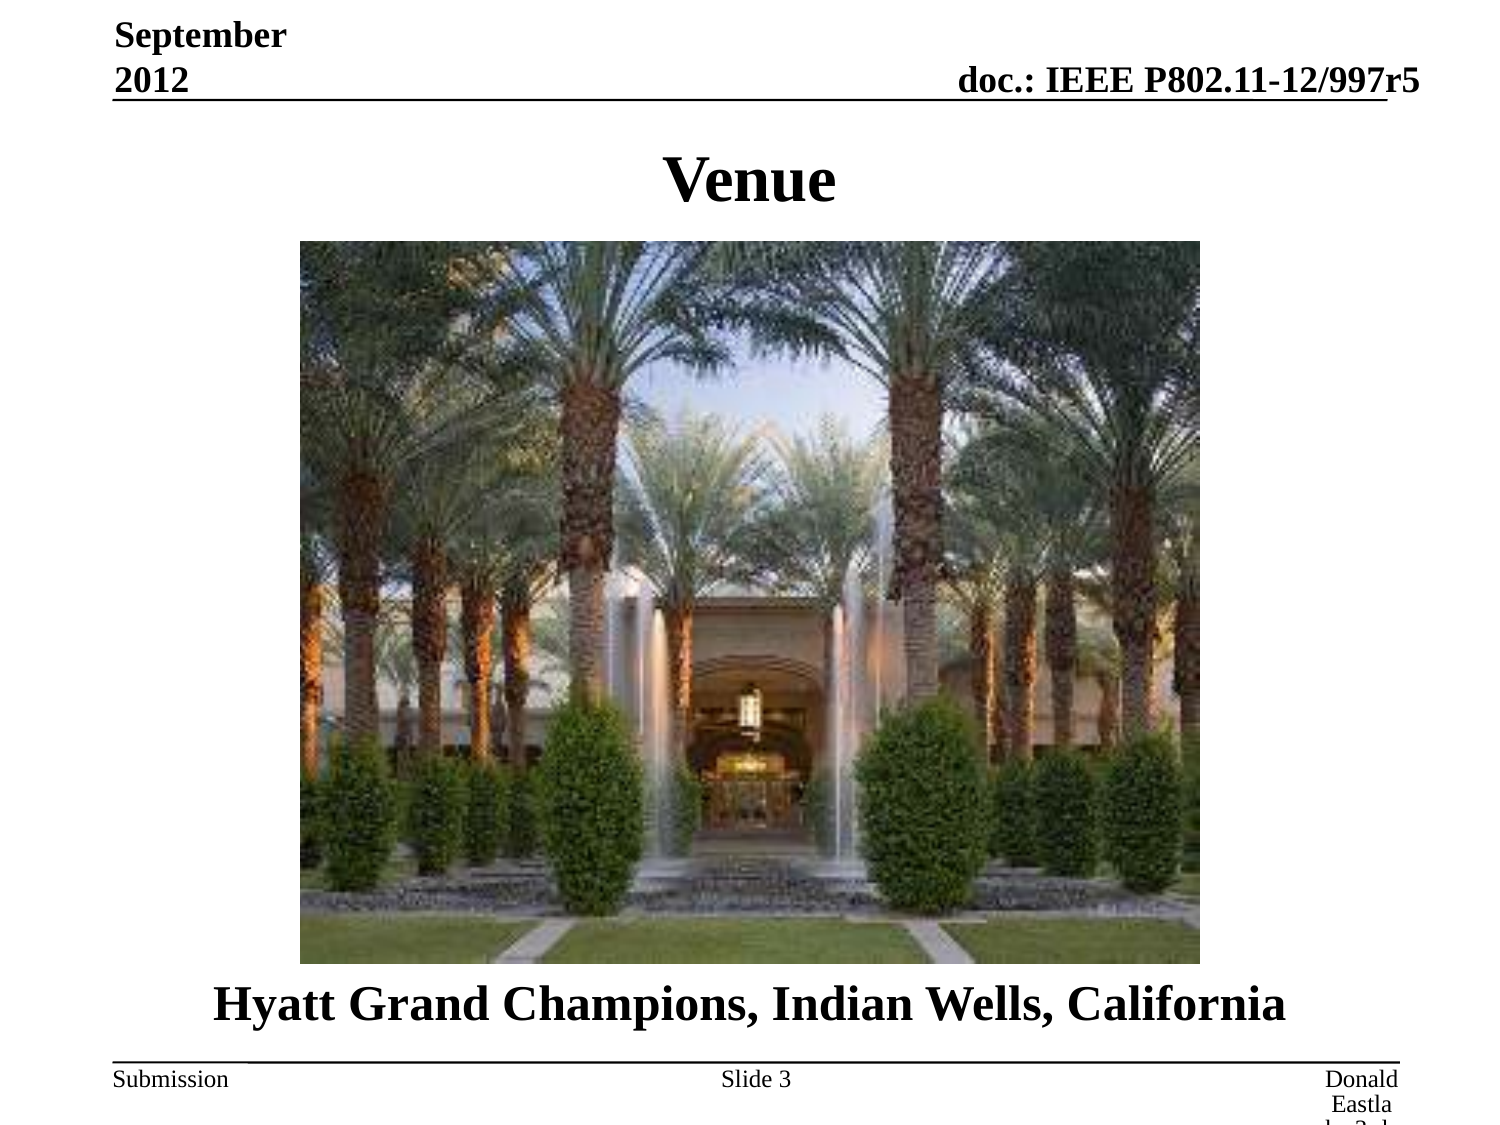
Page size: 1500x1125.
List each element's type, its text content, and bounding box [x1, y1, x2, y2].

picture [299, 241, 1201, 964]
subtitle Hyatt Grand Champions, Indian Wells, California [112, 962, 1388, 1050]
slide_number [114, 54, 290, 99]
title Venue [112, 99, 1388, 250]
slide_number Slide 3 [712, 1062, 800, 1093]
footer Donald Eastlake 3rd, Huawei Technologies [1325, 1062, 1402, 1093]
